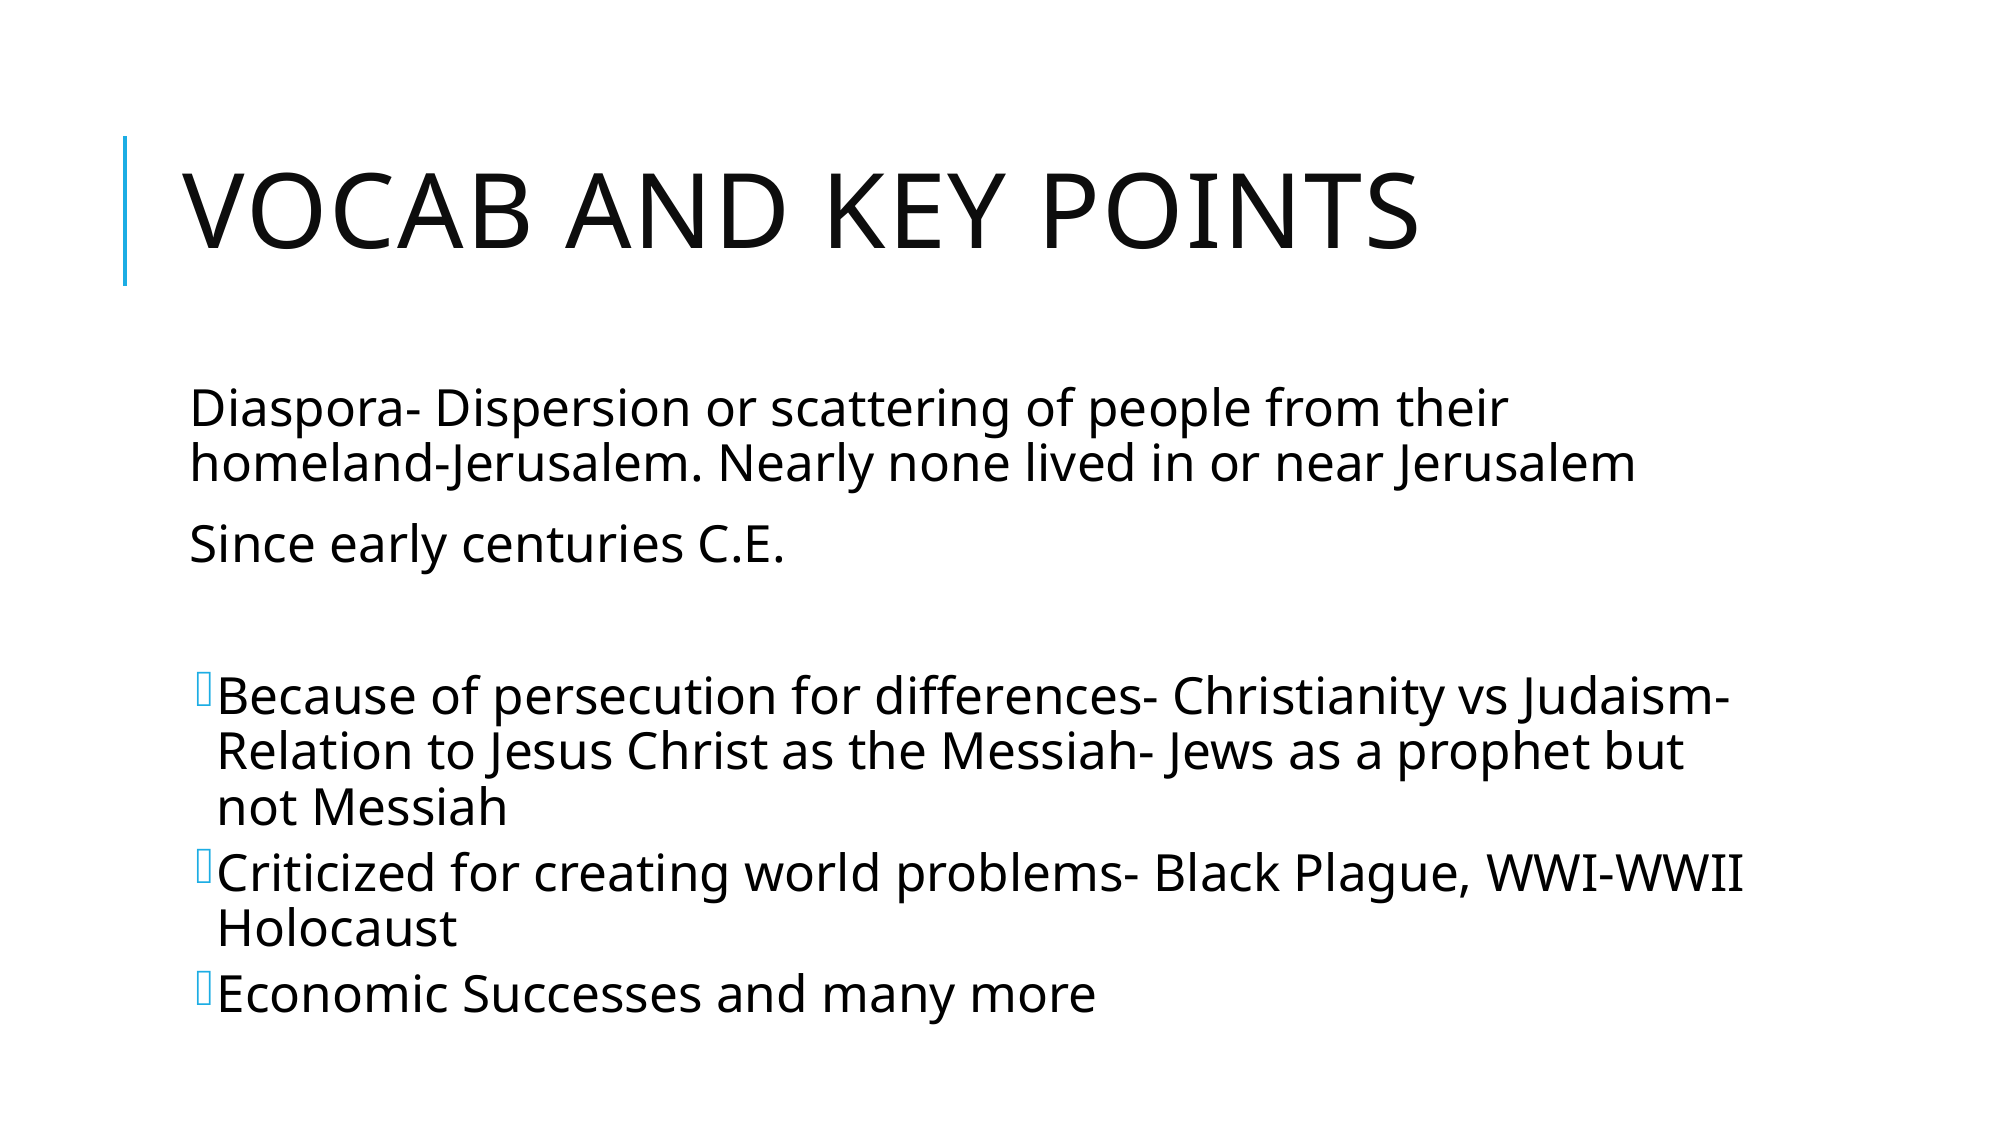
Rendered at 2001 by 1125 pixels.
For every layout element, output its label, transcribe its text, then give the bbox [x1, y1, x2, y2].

title Vocab and Key Points [168, 96, 1763, 342]
list Diaspora- Dispersion or scattering of people from their homeland-Jerusalem. Nearly none lived in or near Jerusalem Since early centuries C.E. Because of persecution for differences- Christianity vs Judaism-Relation to Jesus Christ as the Messiah- Jews as a prophet but not Messiah Criticized for creating world problems- Black Plague, WWI-WWII Holocaust Economic Successes and many more [168, 375, 1763, 1035]
